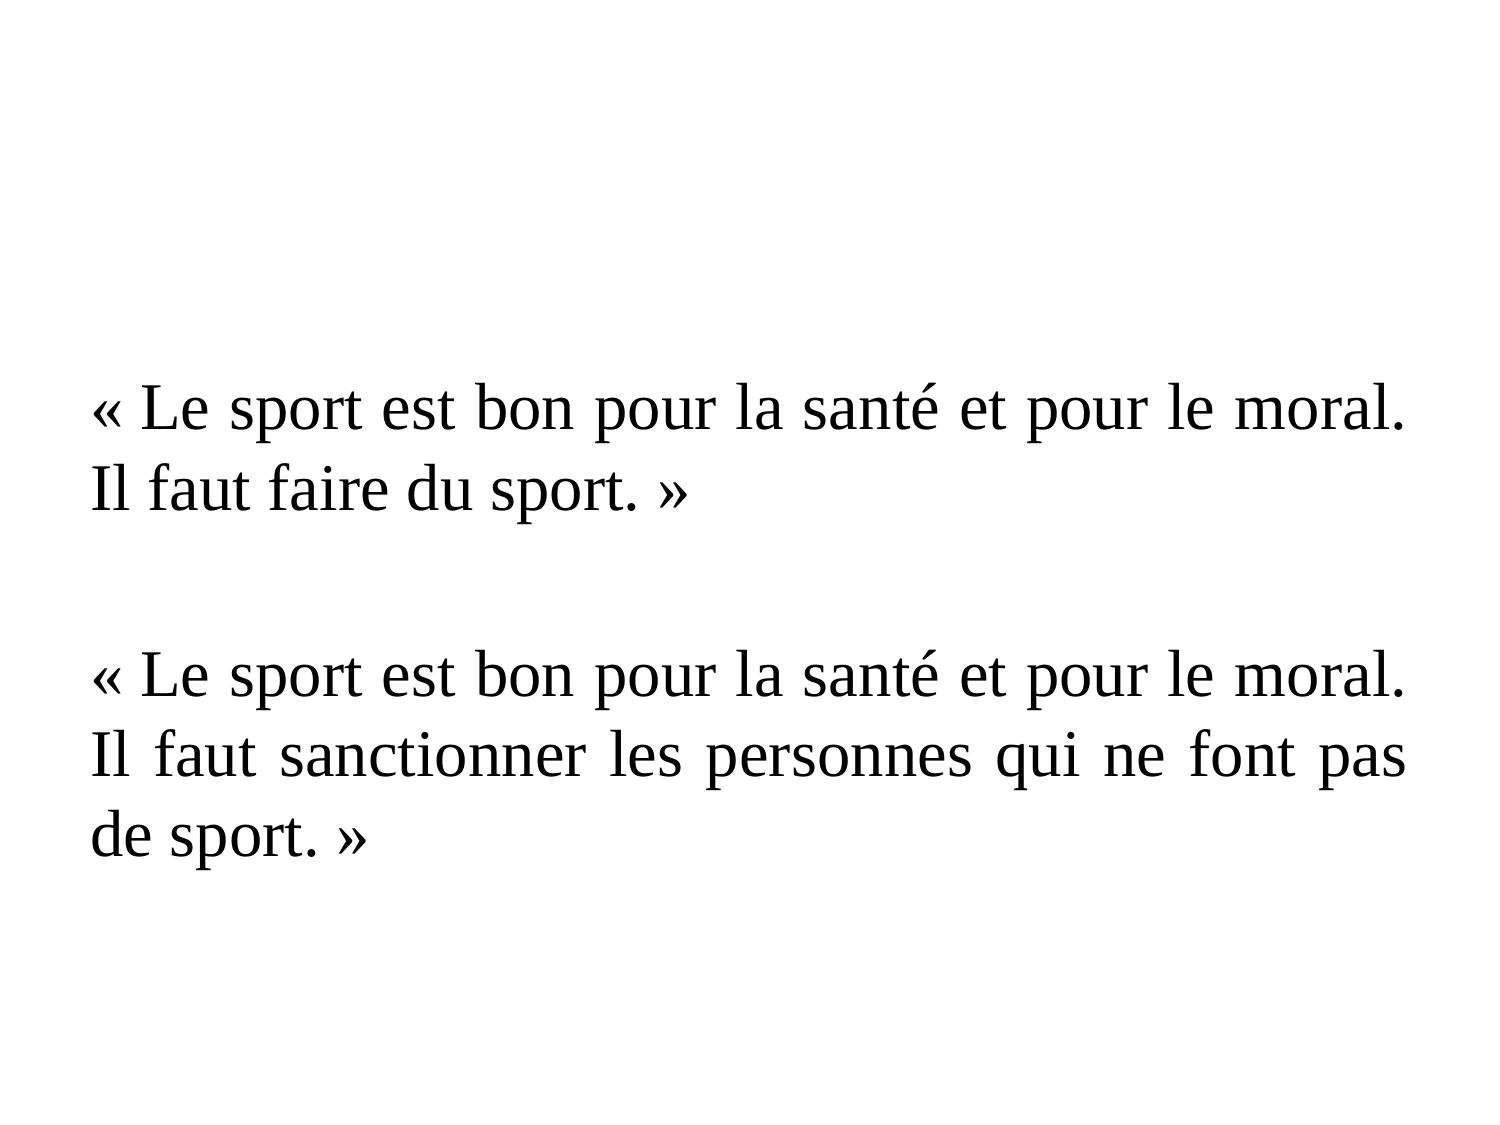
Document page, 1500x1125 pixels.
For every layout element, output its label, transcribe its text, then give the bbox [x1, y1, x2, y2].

list « Le sport est bon pour la santé et pour le moral. Il faut faire du sport. » « Le sport est bon pour la santé et pour le moral. Il faut sanctionner les personnes qui ne font pas de sport. » [75, 262, 1425, 1005]
